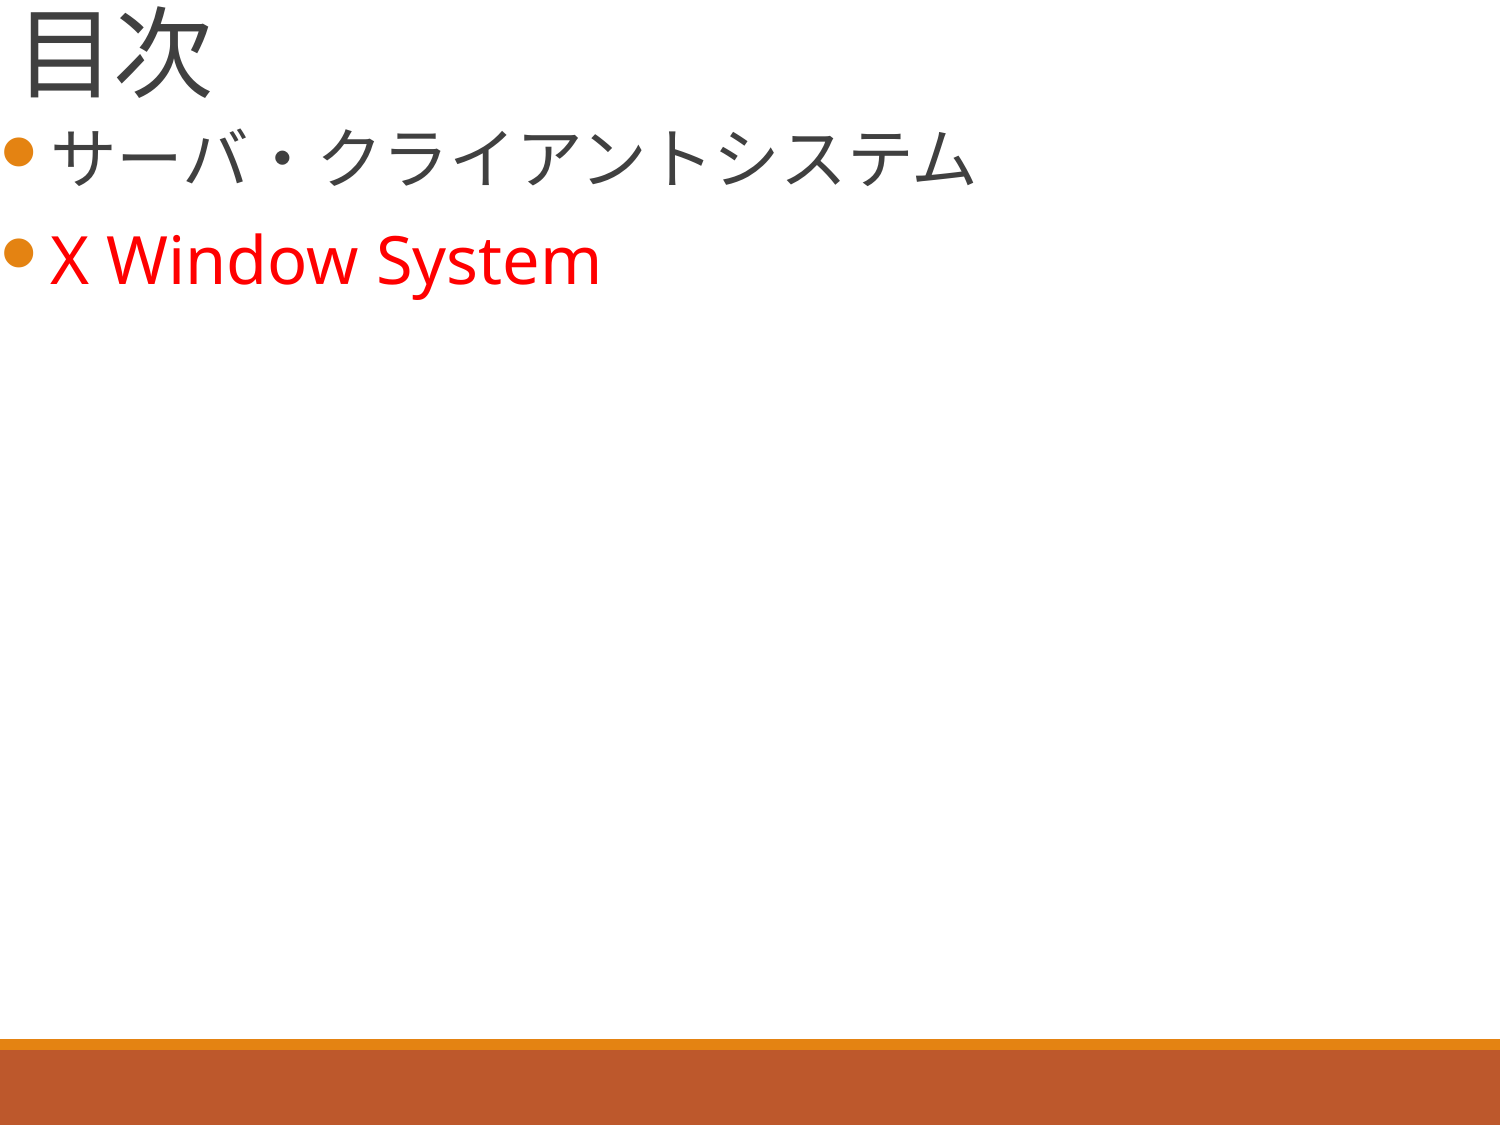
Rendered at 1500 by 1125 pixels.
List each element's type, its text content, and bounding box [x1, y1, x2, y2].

list サーバ・クライアントシステム X Window System [0, 119, 1500, 1029]
title 目次 [0, 0, 1500, 119]
